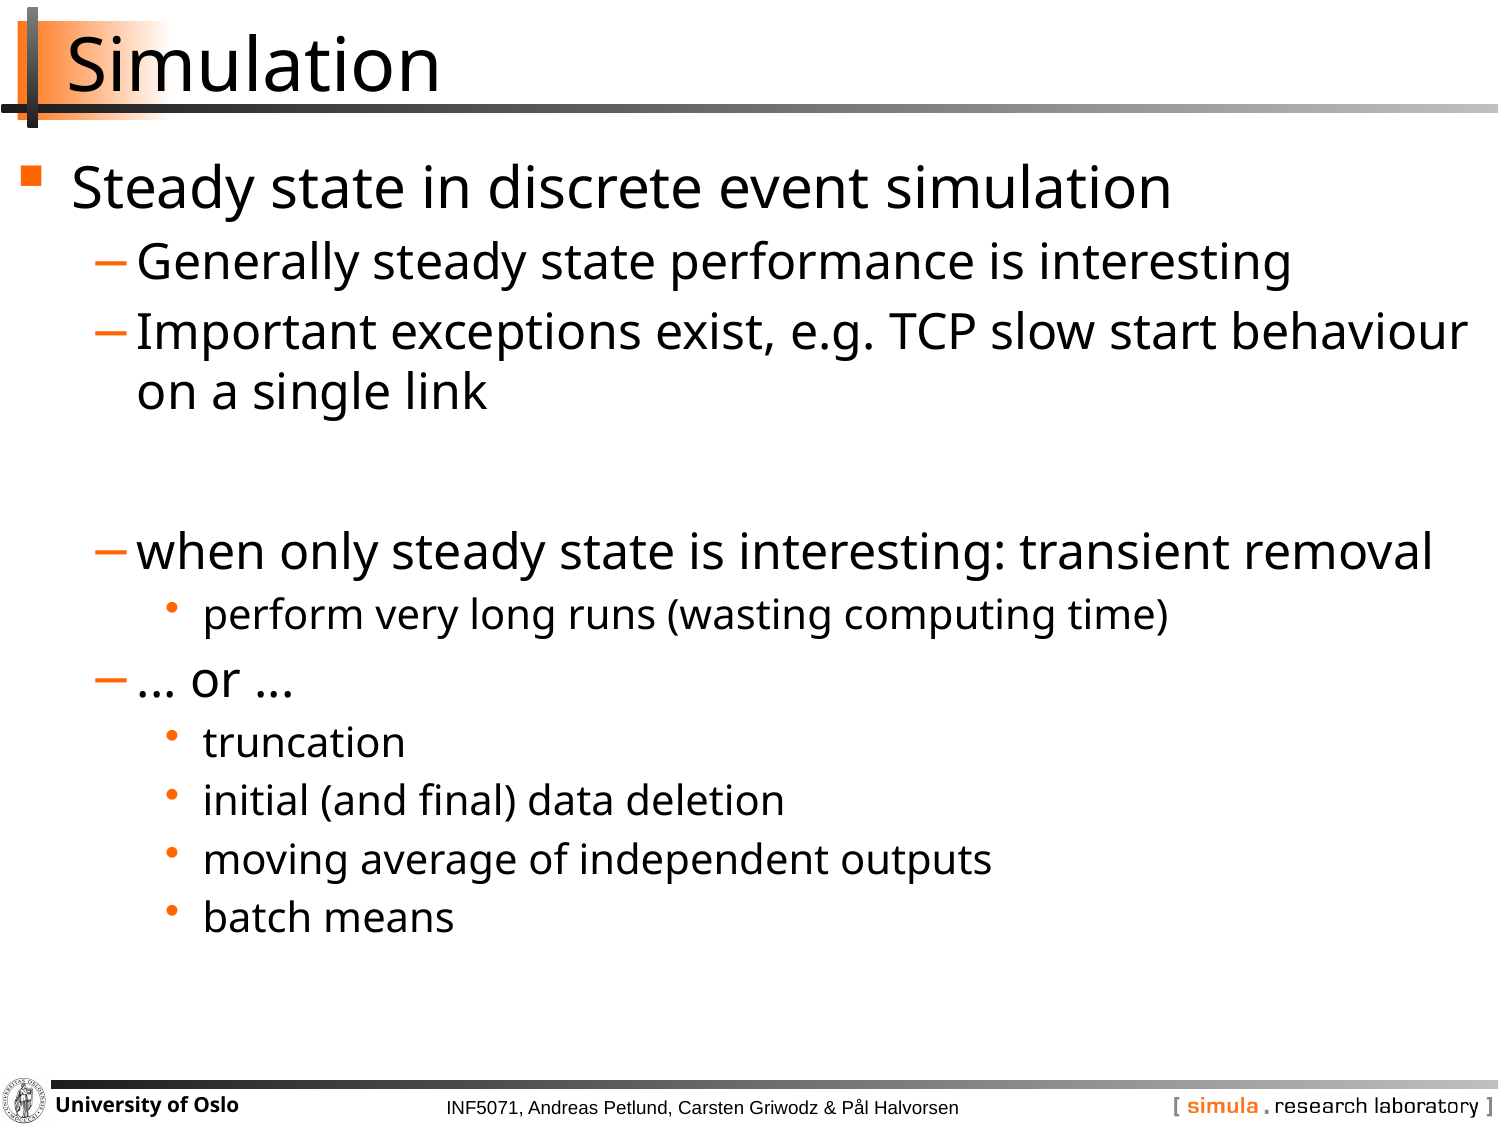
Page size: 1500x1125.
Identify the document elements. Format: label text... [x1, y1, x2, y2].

picture [1171, 1093, 1495, 1121]
title Simulation [51, 20, 1495, 114]
list Steady state in discrete event simulation Generally steady state performance is interesting Important exceptions exist, e.g. TCP slow start behaviour on a single link when only steady state is interesting: transient removal perform very long runs (wasting computing time) ... or ... truncation initial (and final) data deletion moving average of independent outputs batch means [0, 141, 1500, 1069]
picture [2, 1078, 54, 1124]
